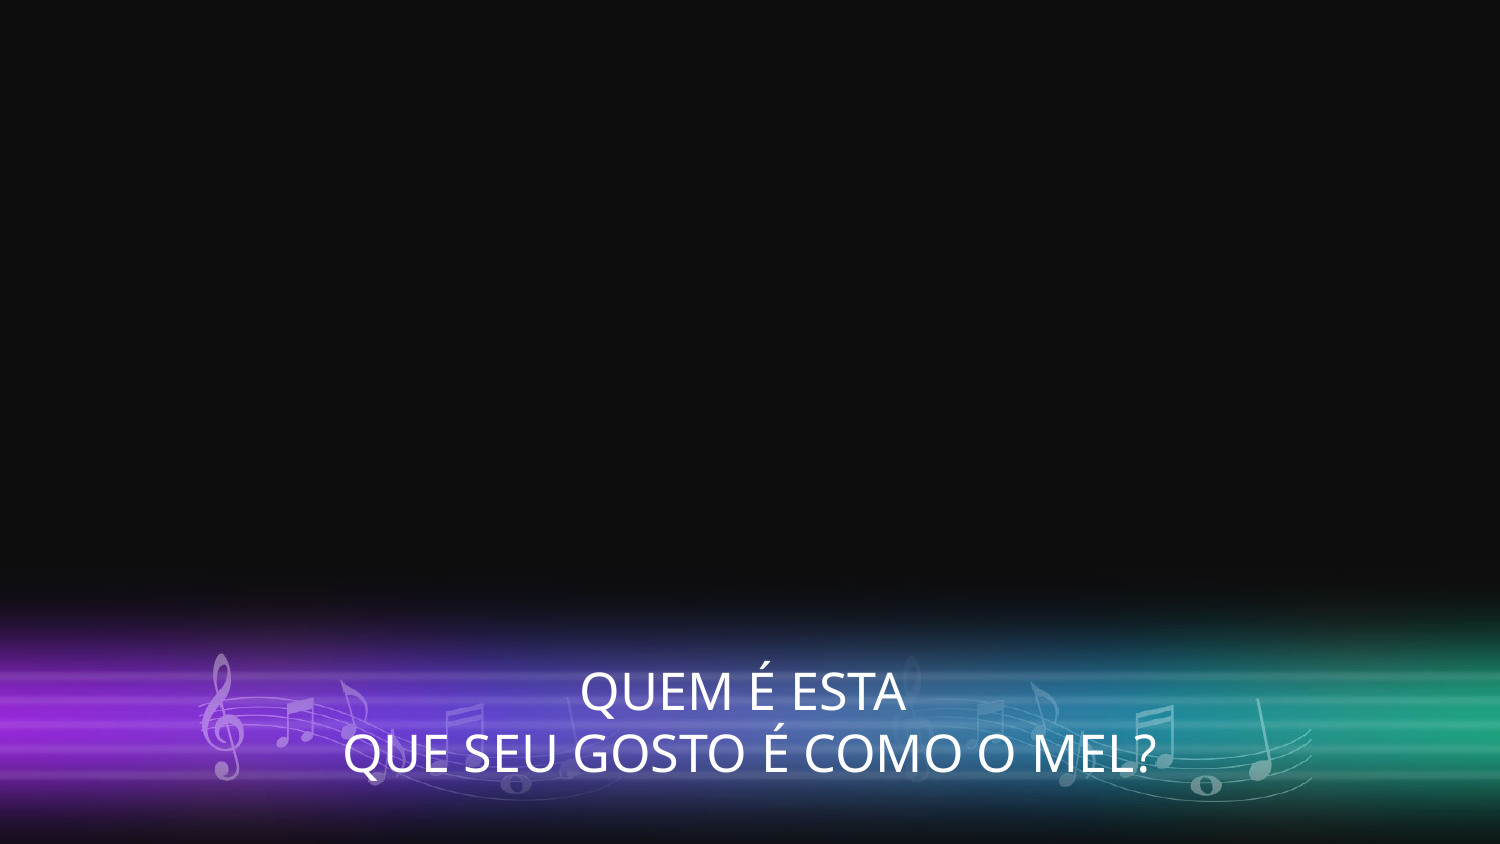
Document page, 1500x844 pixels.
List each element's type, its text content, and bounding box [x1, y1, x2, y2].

text_box QUEM É ESTA QUE SEU GOSTO É COMO O MEL? [265, 651, 1235, 791]
picture [0, 0, 1500, 844]
